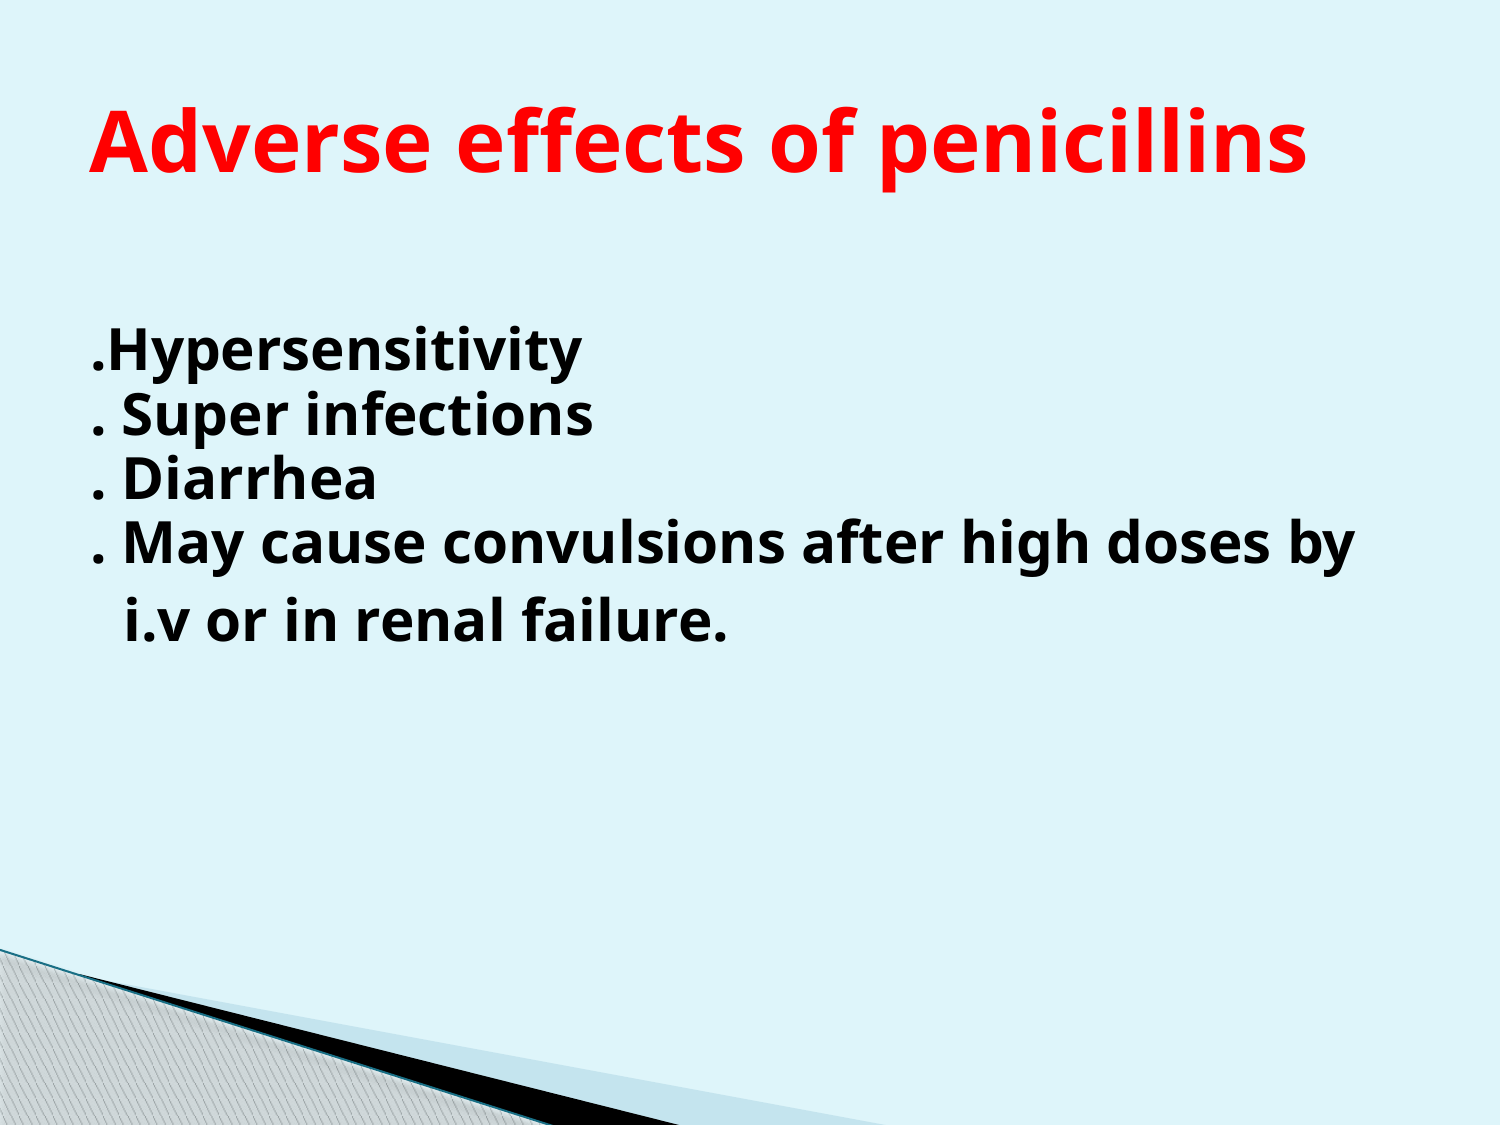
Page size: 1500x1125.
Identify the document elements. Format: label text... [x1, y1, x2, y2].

list .Hypersensitivity . Super infections . Diarrhea . May cause convulsions after high doses by i.v or in renal failure. [74, 242, 1500, 986]
title Adverse effects of penicillins [75, 45, 1425, 233]
